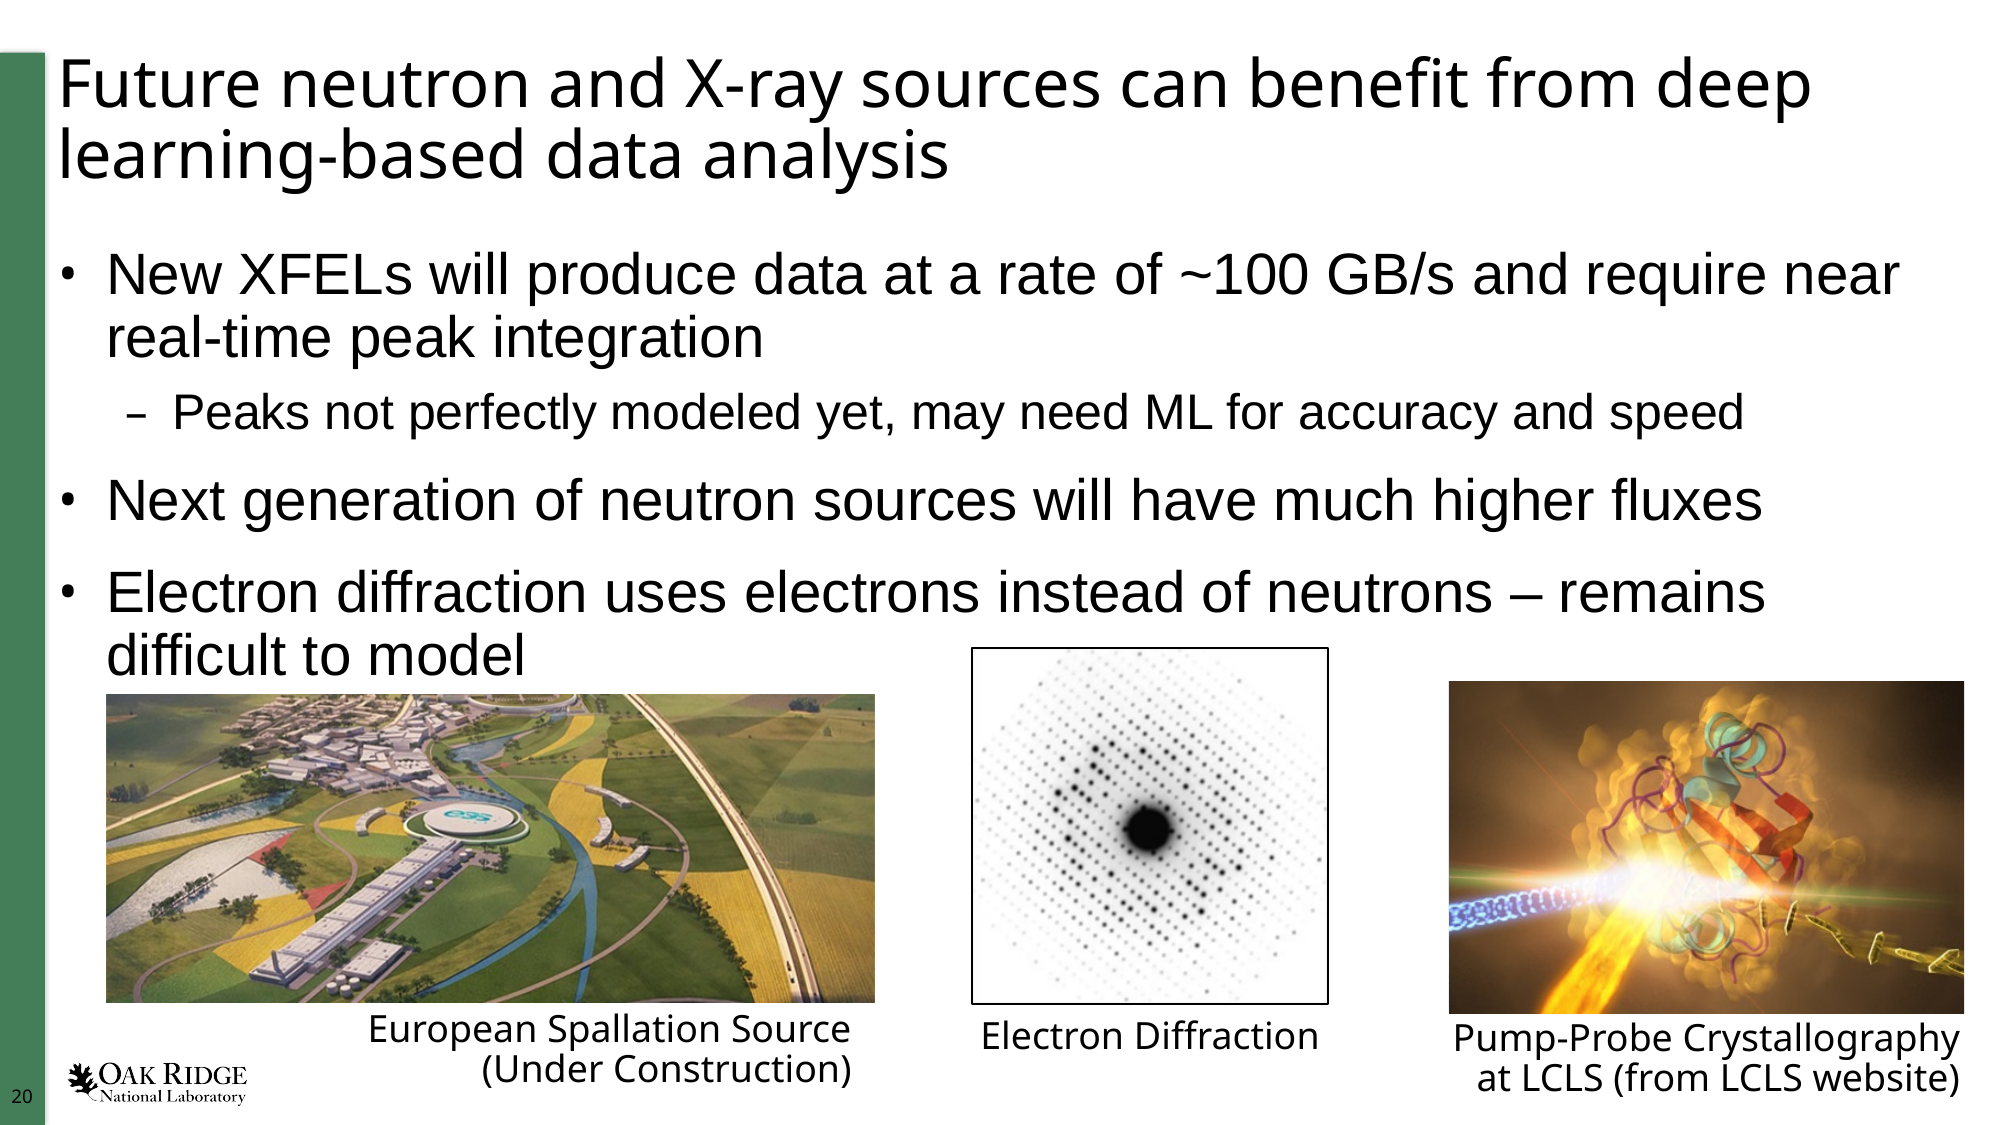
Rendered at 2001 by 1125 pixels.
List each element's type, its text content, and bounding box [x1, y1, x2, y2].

picture [1448, 681, 1965, 1015]
picture [67, 1062, 247, 1106]
picture [972, 648, 1328, 1004]
text_box Pump-Probe Crystallography at LCLS (from LCLS website) [1437, 1011, 1976, 1107]
list New XFELs will produce data at a rate of ~100 GB/s and require near real-time peak integration Peaks not perfectly modeled yet, may need ML for accuracy and speed Next generation of neutron sources will have much higher fluxes Electron diffraction uses electrons instead of neutrons – remains difficult to model [43, 236, 1935, 926]
title Future neutron and X-ray sources can benefit from deep learning-based data analysis [41, 41, 1932, 203]
text_box Electron Diffraction [965, 1009, 1335, 1066]
picture [105, 694, 876, 1003]
text_box European Spallation Source (Under Construction) [352, 1003, 867, 1099]
